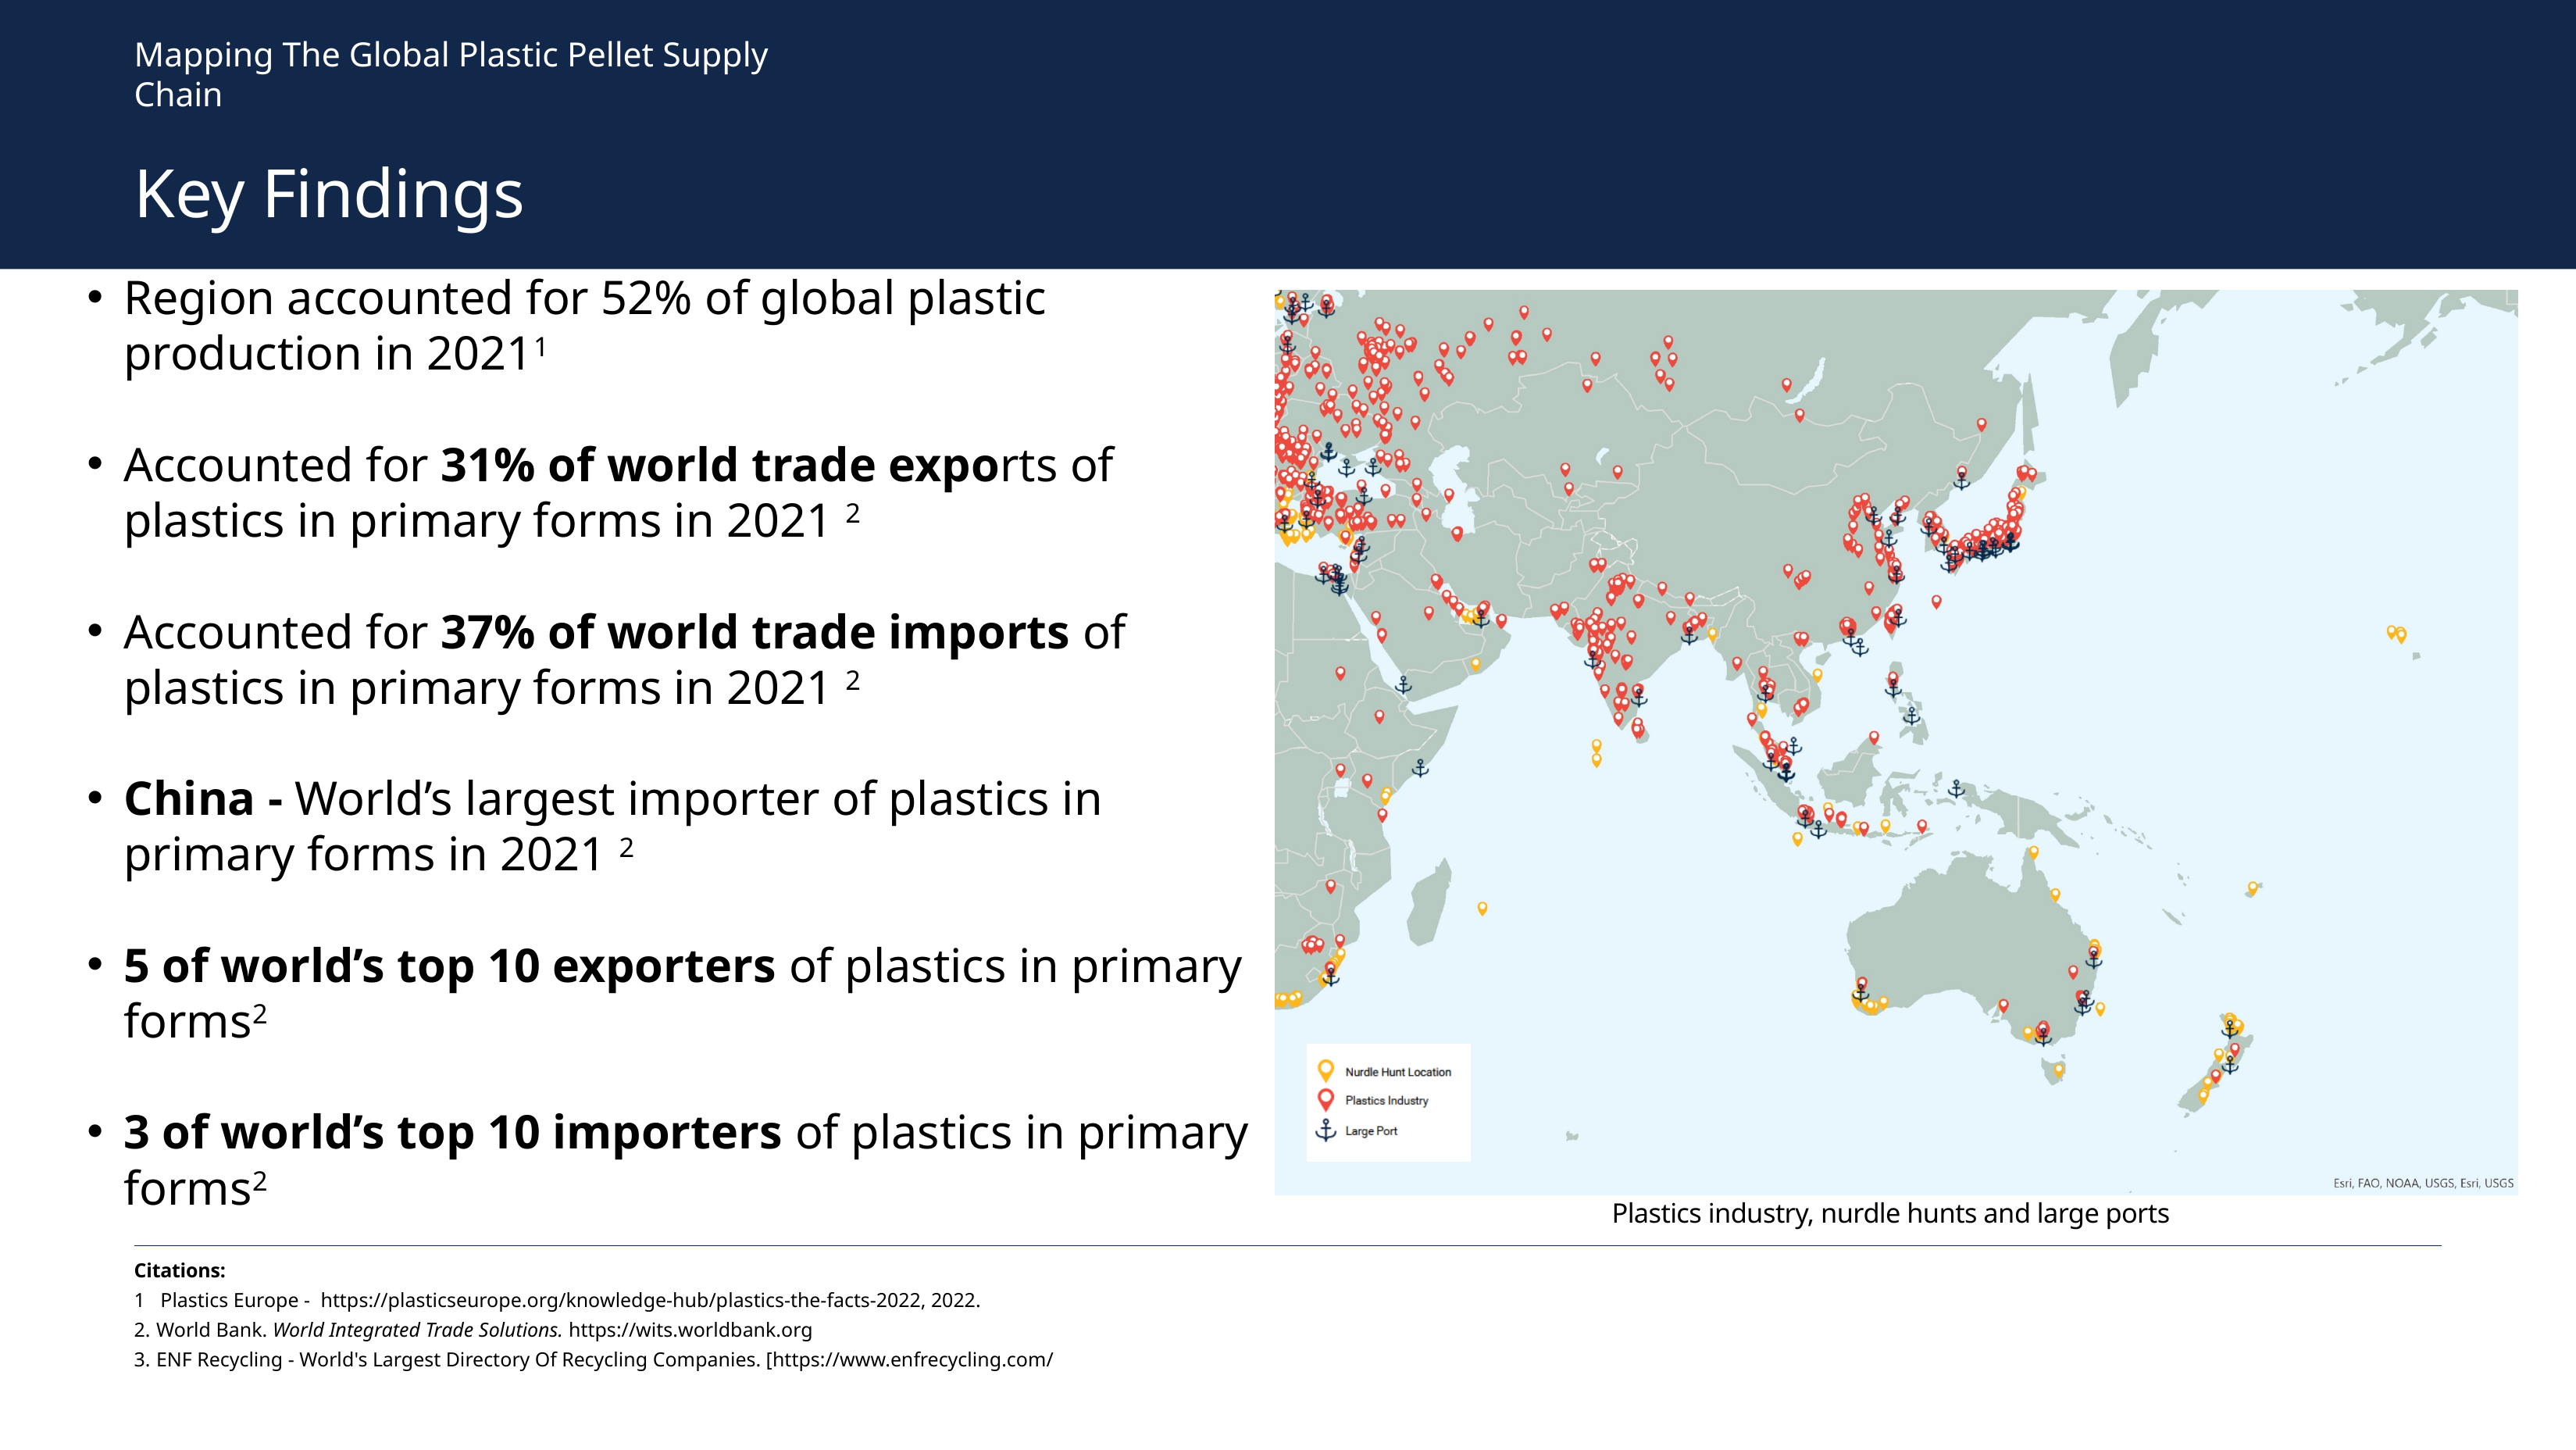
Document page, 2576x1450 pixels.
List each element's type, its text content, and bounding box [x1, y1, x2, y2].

list Region accounted for 52% of global plastic production in 20211 Accounted for 31% of world trade exports of plastics in primary forms in 2021 2 Accounted for 37% of world trade imports of plastics in primary forms in 2021 2 China - World’s largest importer of plastics in primary forms in 2021 2 5 of world’s top 10 exporters of plastics in primary forms2 3 of world’s top 10 importers of plastics in primary forms2 [87, 262, 1268, 1352]
text_box Citations: 1 Plastics Europe - https://plasticseurope.org/knowledge-hub/plastics-the-facts-2022, 2022. 2. World Bank. World Integrated Trade Solutions. https://wits.worldbank.org 3. ENF Recycling - World's Largest Directory Of Recycling Companies. [https://www.enfrecycling.com/ [132, 1257, 2420, 1371]
picture [1275, 290, 2519, 1195]
text_box Plastics industry, nurdle hunts and large ports [1610, 1202, 2502, 1229]
title Key Findings [132, 149, 1072, 394]
text_box Mapping The Global Plastic Pellet Supply Chain [132, 31, 838, 114]
